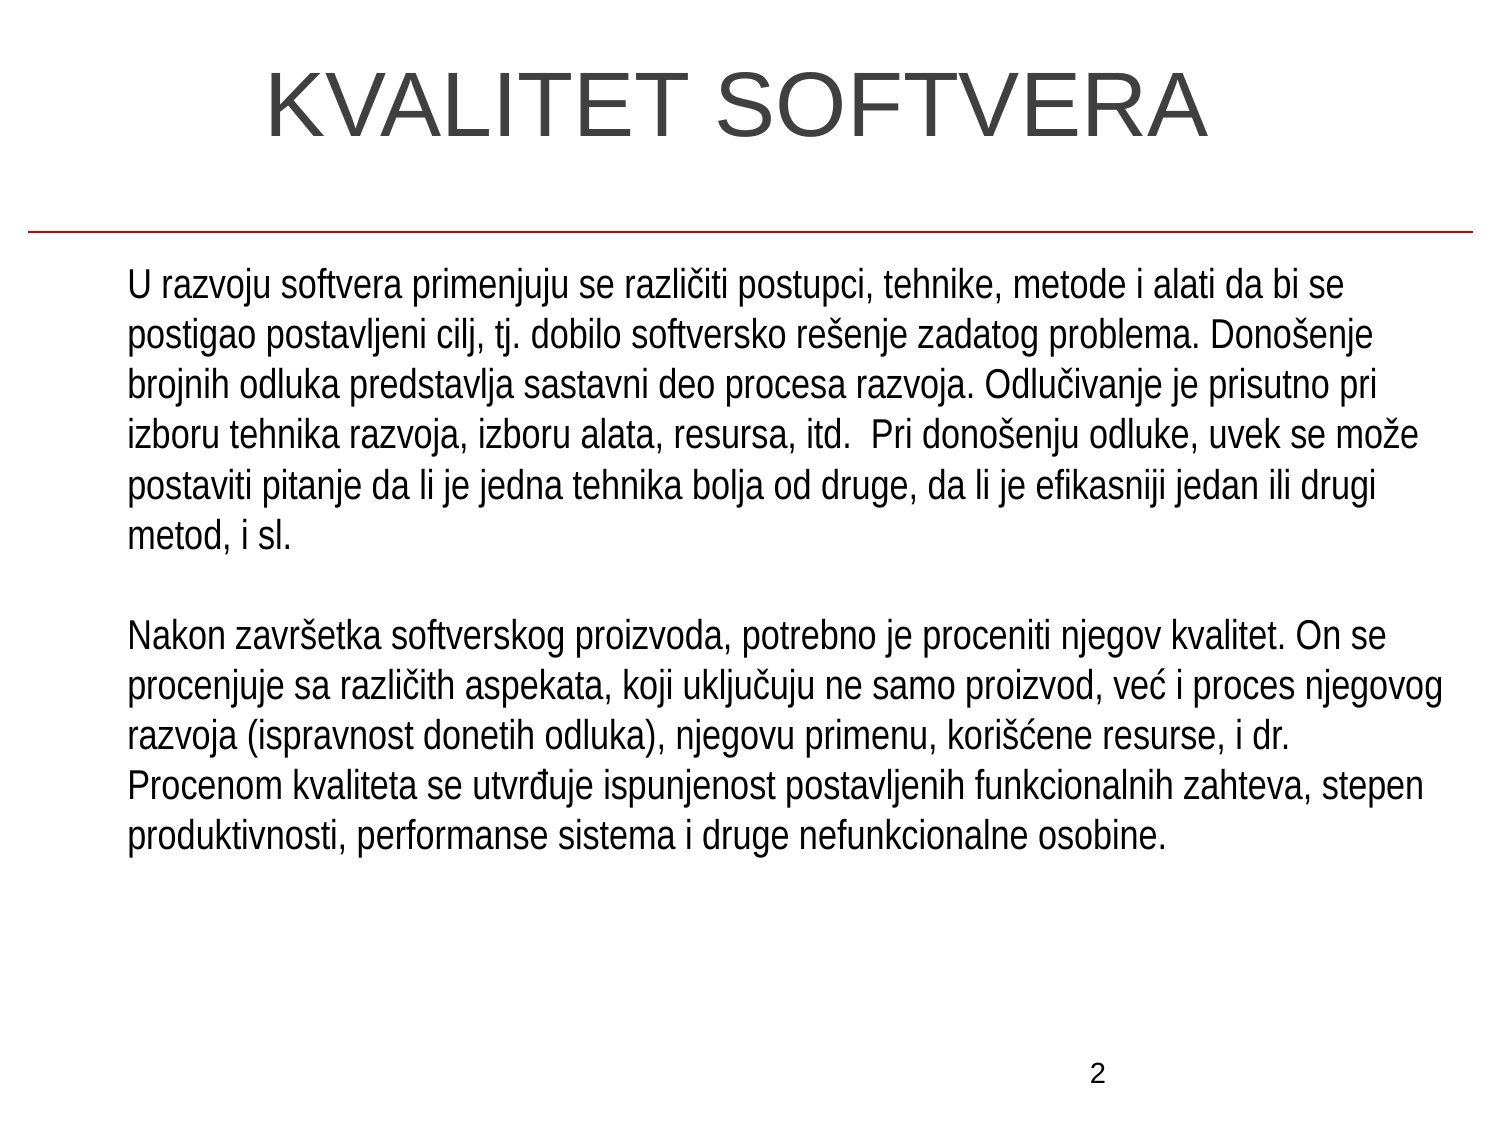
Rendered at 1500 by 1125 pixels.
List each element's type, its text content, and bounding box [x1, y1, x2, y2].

text_box U razvoju softvera primenjuju se različiti postupci, tehnike, metode i alati da bi se postigao postavljeni cilj, tj. dobilo softversko rešenje zadatog problema. Donošenje brojnih odluka predstavlja sastavni deo procesa razvoja. Odlučivanje je prisutno pri izboru tehnika razvoja, izboru alata, resursa, itd. Pri donošenju odluke, uvek se može postaviti pitanje da li je jedna tehnika bolja od druge, da li je efikasniji jedan ili drugi metod, i sl. Nakon završetka softverskog proizvoda, potrebno je proceniti njegov kvalitet. On se procenjuje sa različith aspekata, koji uključuju ne samo proizvod, već i proces njegovog razvoja (ispravnost donetih odluka), njegovu primenu, korišćene resurse, i dr. Procenom kvaliteta se utvrđuje ispunjenost postavljenih funkcionalnih zahteva, stepen produktivnosti, performanse sistema i druge nefunkcionalne osobine. [112, 249, 1463, 865]
slide_number 2 [1074, 1041, 1425, 1103]
title KVALITET SOFTVERA [99, 49, 1376, 151]
